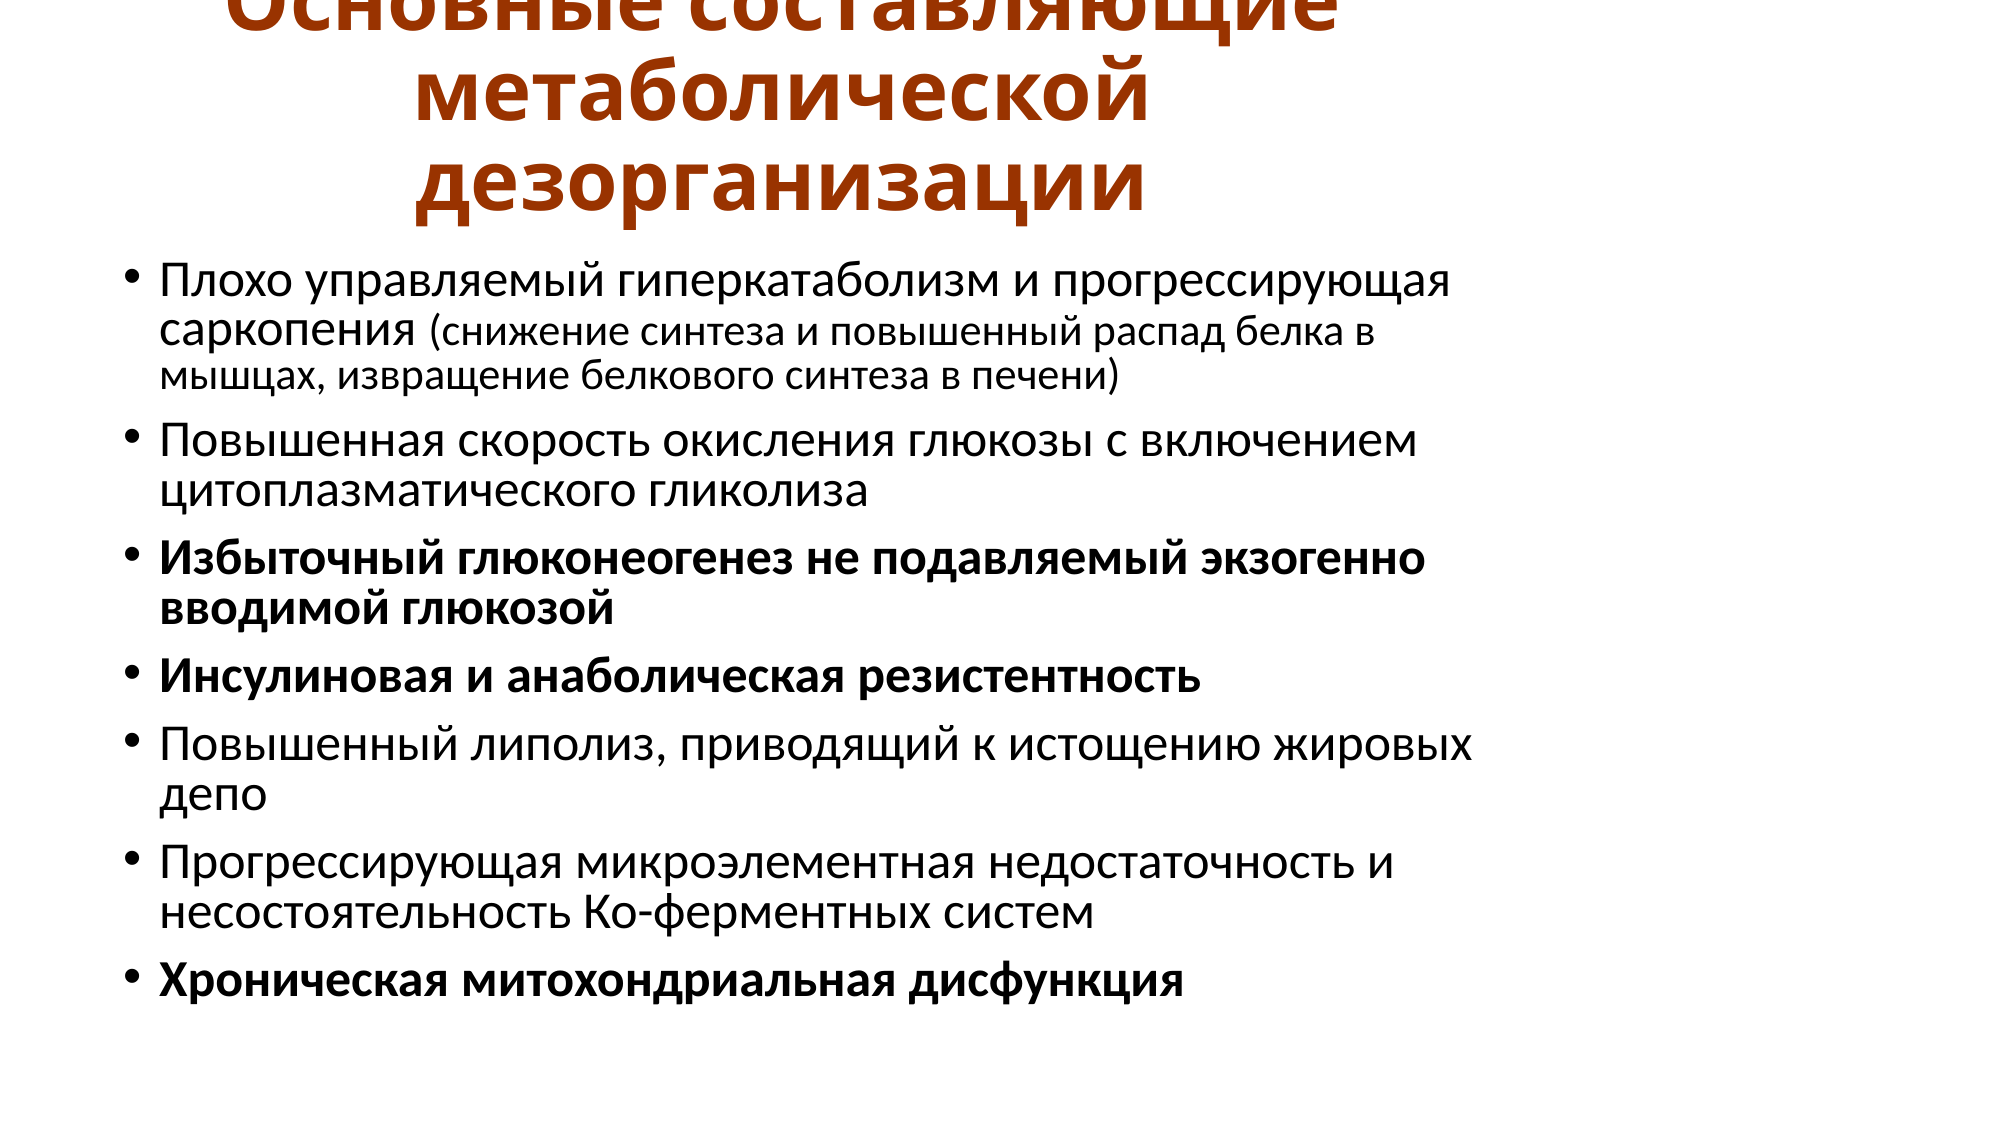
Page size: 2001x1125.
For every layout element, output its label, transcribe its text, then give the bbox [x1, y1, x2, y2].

title Основные составляющие метаболической дезорганизации [69, 0, 1495, 188]
list Плохо управляемый гиперкатаболизм и прогрессирующая саркопения (снижение синтеза и повышенный распад белка в мышцах, извращение белкового синтеза в печени) Повышенная скорость окисления глюкозы с включением цитоплазматического гликолиза Избыточный глюконеогенез не подавляемый экзогенно вводимой глюкозой Инсулиновая и анаболическая резистентность Повышенный липолиз, приводящий к истощению жировых депо Прогрессирующая микроэлементная недостаточность и несостоятельность Ко-ферментных систем Хроническая митохондриальная дисфункция [108, 249, 1557, 1125]
